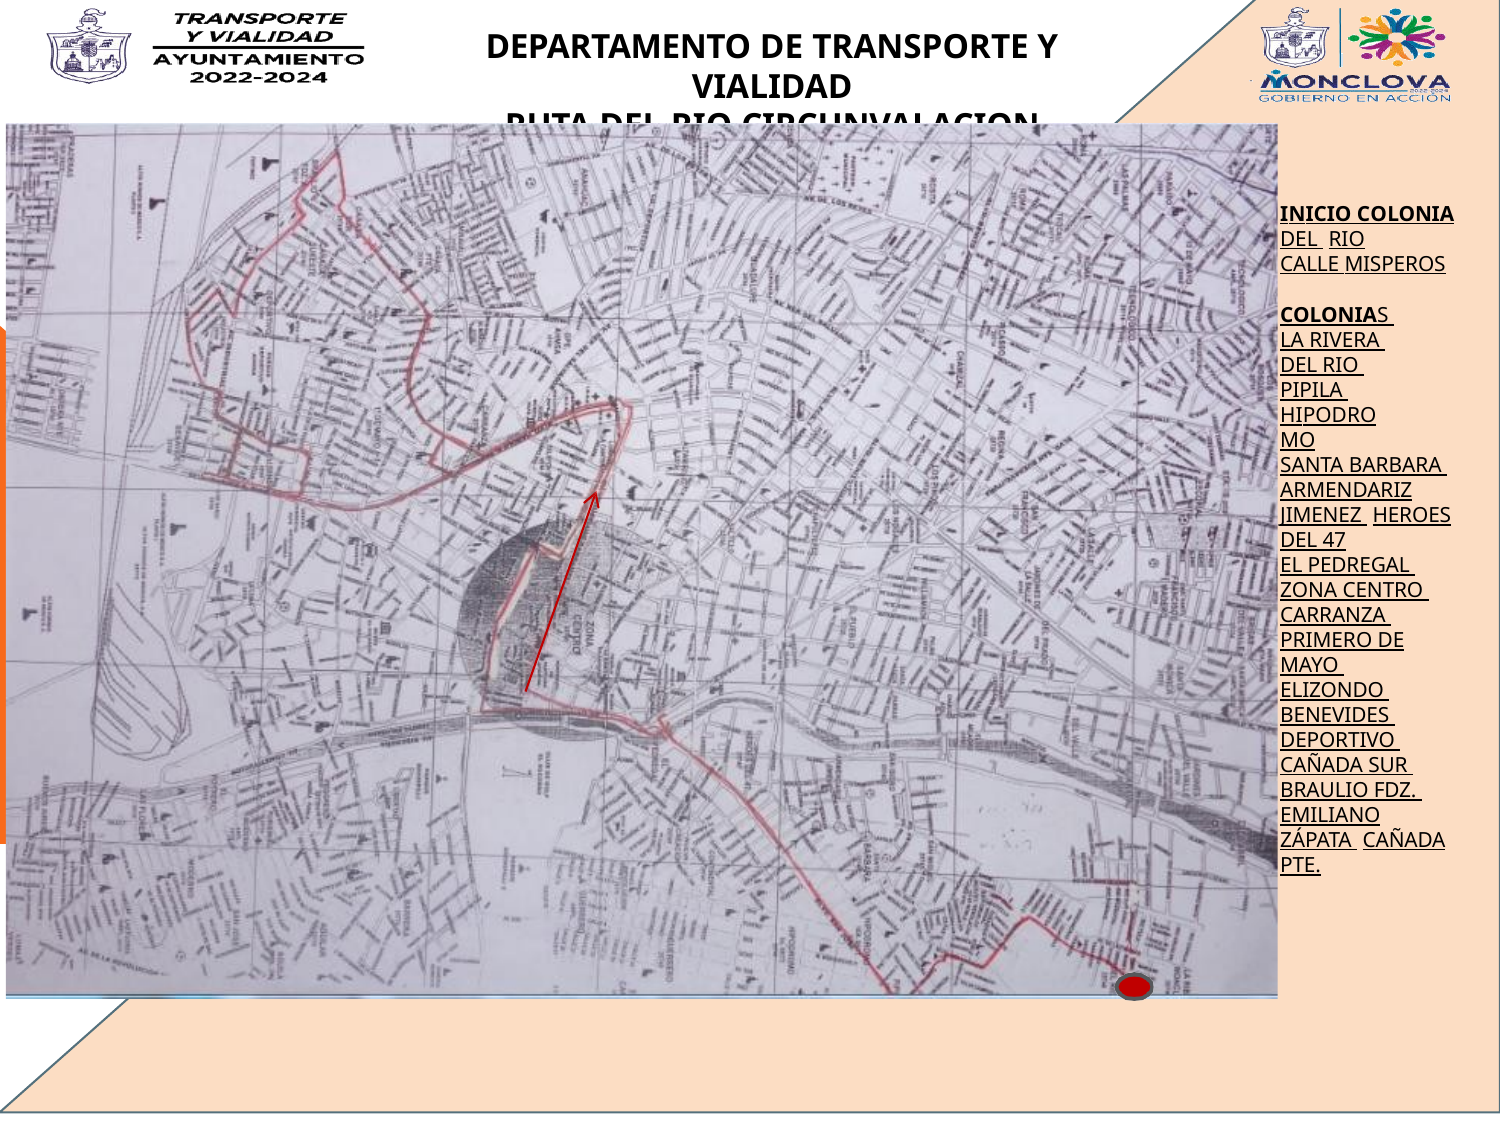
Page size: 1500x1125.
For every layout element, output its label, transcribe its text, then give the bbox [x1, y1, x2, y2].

title DEPARTAMENTO DE TRANSPORTE Y VIALIDAD RUTA DEL RIO CIRCUNVALACION [404, 107, 1096, 123]
text_box [1114, 972, 1154, 1001]
text_box INICIO COLONIA DEL RIO CALLE MISPEROS COLONIAS LA RIVERA DEL RIO PIPILA HIPODROMO SANTA BARBARA ARMENDARIZ JIMENEZ HEROES DEL 47 EL PEDREGAL ZONA CENTRO CARRANZA PRIMERO DE MAYO ELIZONDO BENEVIDES DEPORTIVO CAÑADA SUR BRAULIO FDZ. EMILIANO ZÁPATA CAÑADA PTE. [1278, 198, 1493, 877]
text_box [32, 4, 1468, 107]
text_box [0, 0, 1500, 1113]
text_box [5, 123, 1278, 999]
text_box [524, 491, 600, 692]
